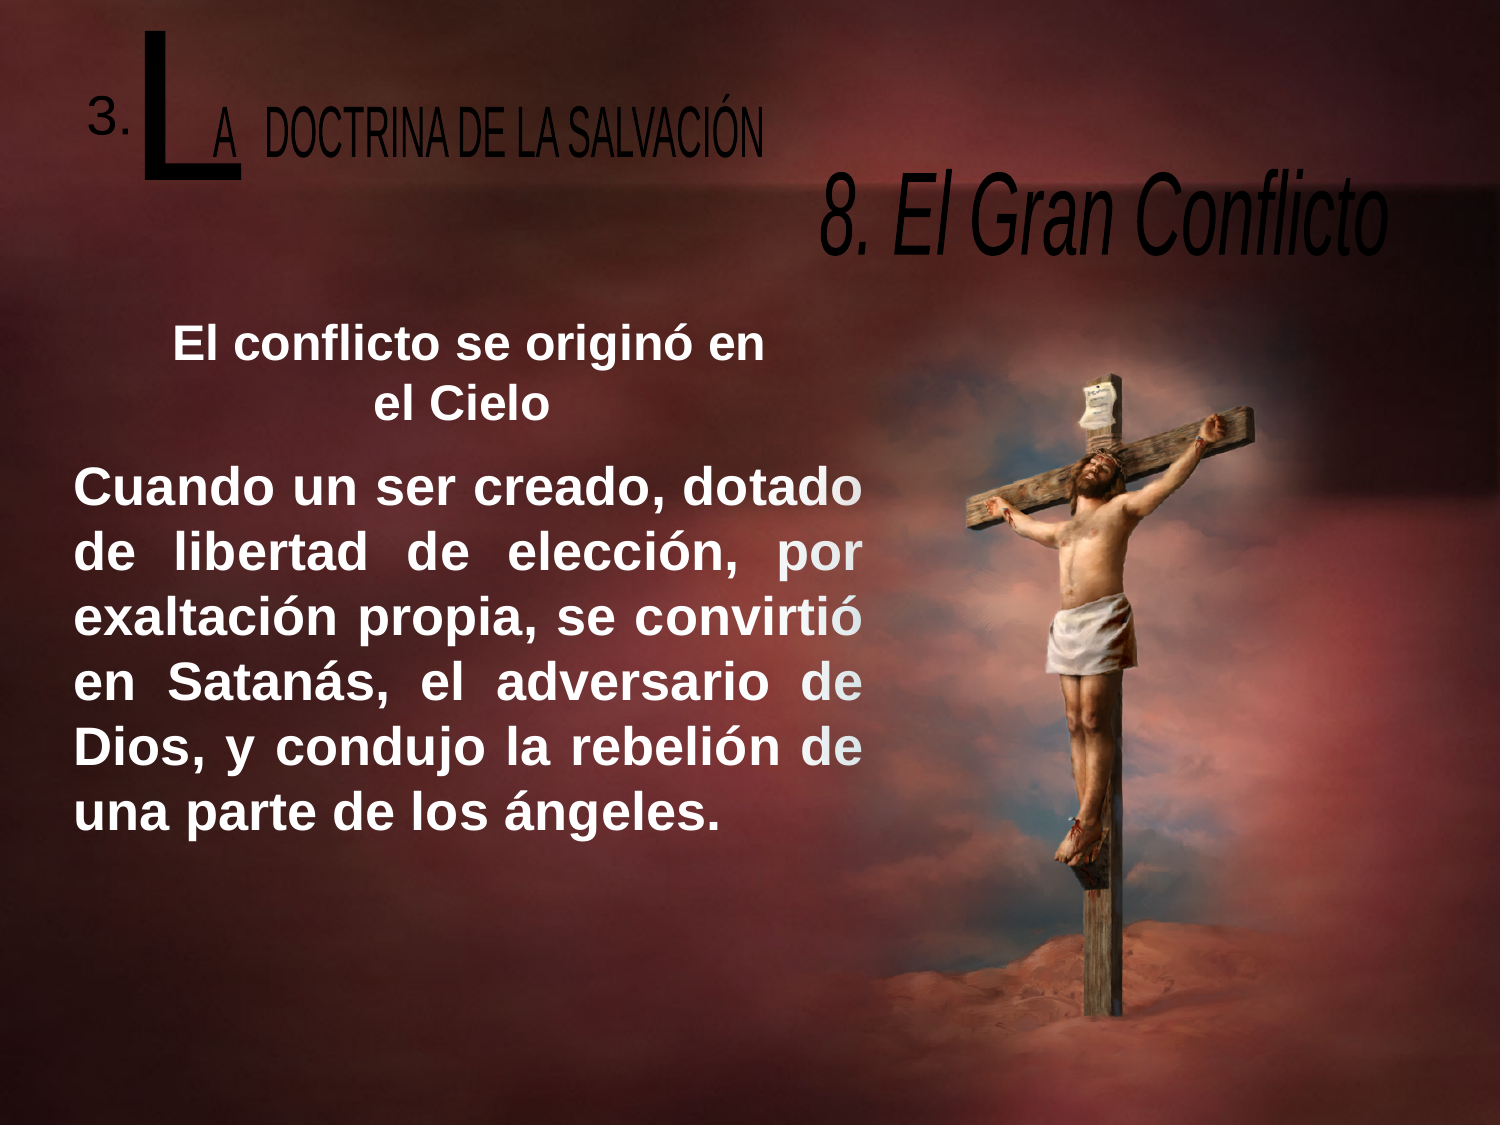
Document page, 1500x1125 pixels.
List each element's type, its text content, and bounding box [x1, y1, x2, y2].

picture [0, 0, 1500, 1125]
text_box El conflicto se originó en el Cielo [147, 302, 738, 438]
text_box Cuando un ser creado, dotado de libertad de elección, por exaltación propia, se convirtió en Satanás, el adversario de Dios, y condujo la rebelión de una parte de los ángeles. [58, 444, 738, 849]
